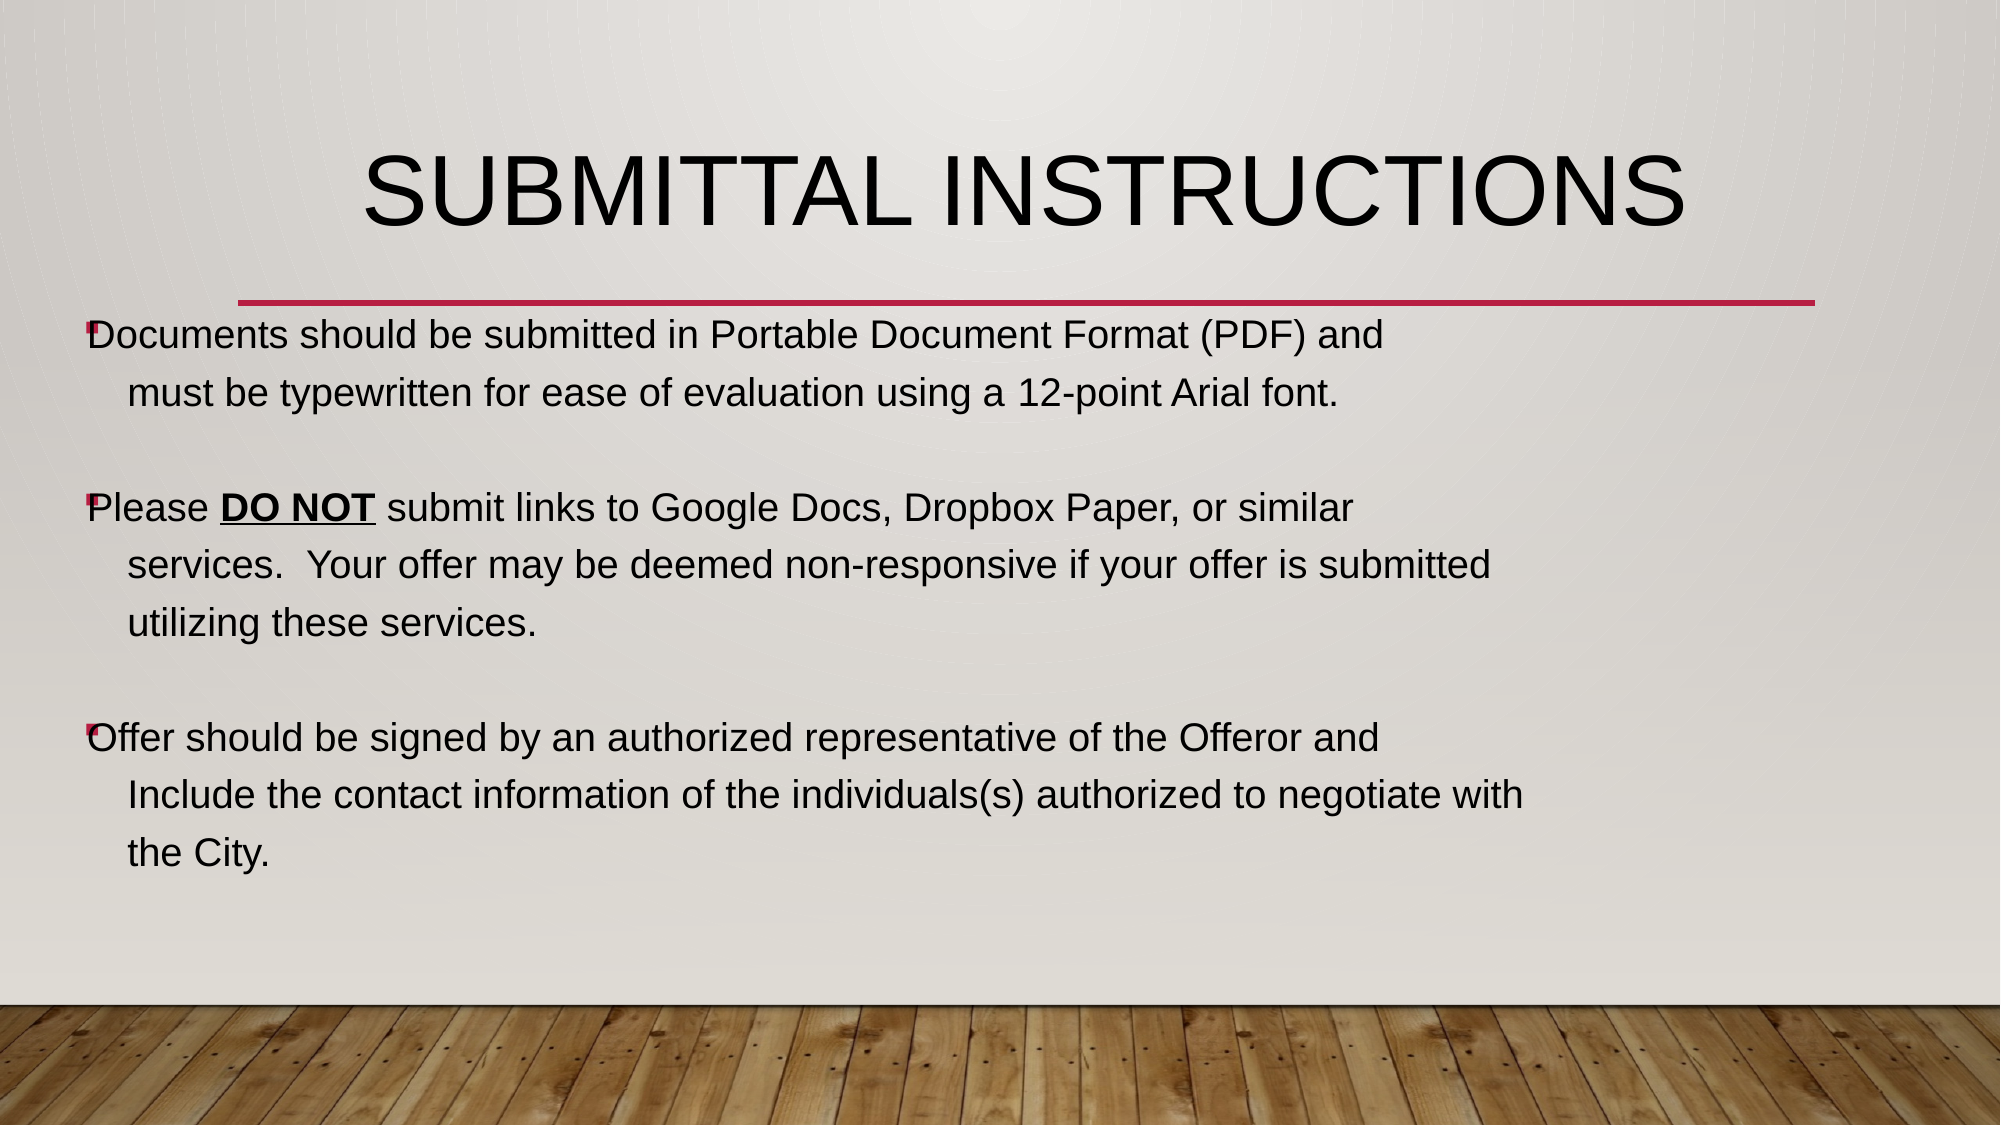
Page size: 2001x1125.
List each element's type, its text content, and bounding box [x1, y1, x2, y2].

picture [0, 1005, 2000, 1125]
list Documents should be submitted in Portable Document Format (PDF) and must be typewritten for ease of evaluation using a 12-point Arial font. Please DO NOT submit links to Google Docs, Dropbox Paper, or similar services. Your offer may be deemed non-responsive if your offer is submitted utilizing these services. Offer should be signed by an authorized representative of the Offeror and Include the contact information of the individuals(s) authorized to negotiate with the City. [68, 291, 1952, 1028]
title submittal INSTRUCTIONS [238, 131, 1814, 291]
